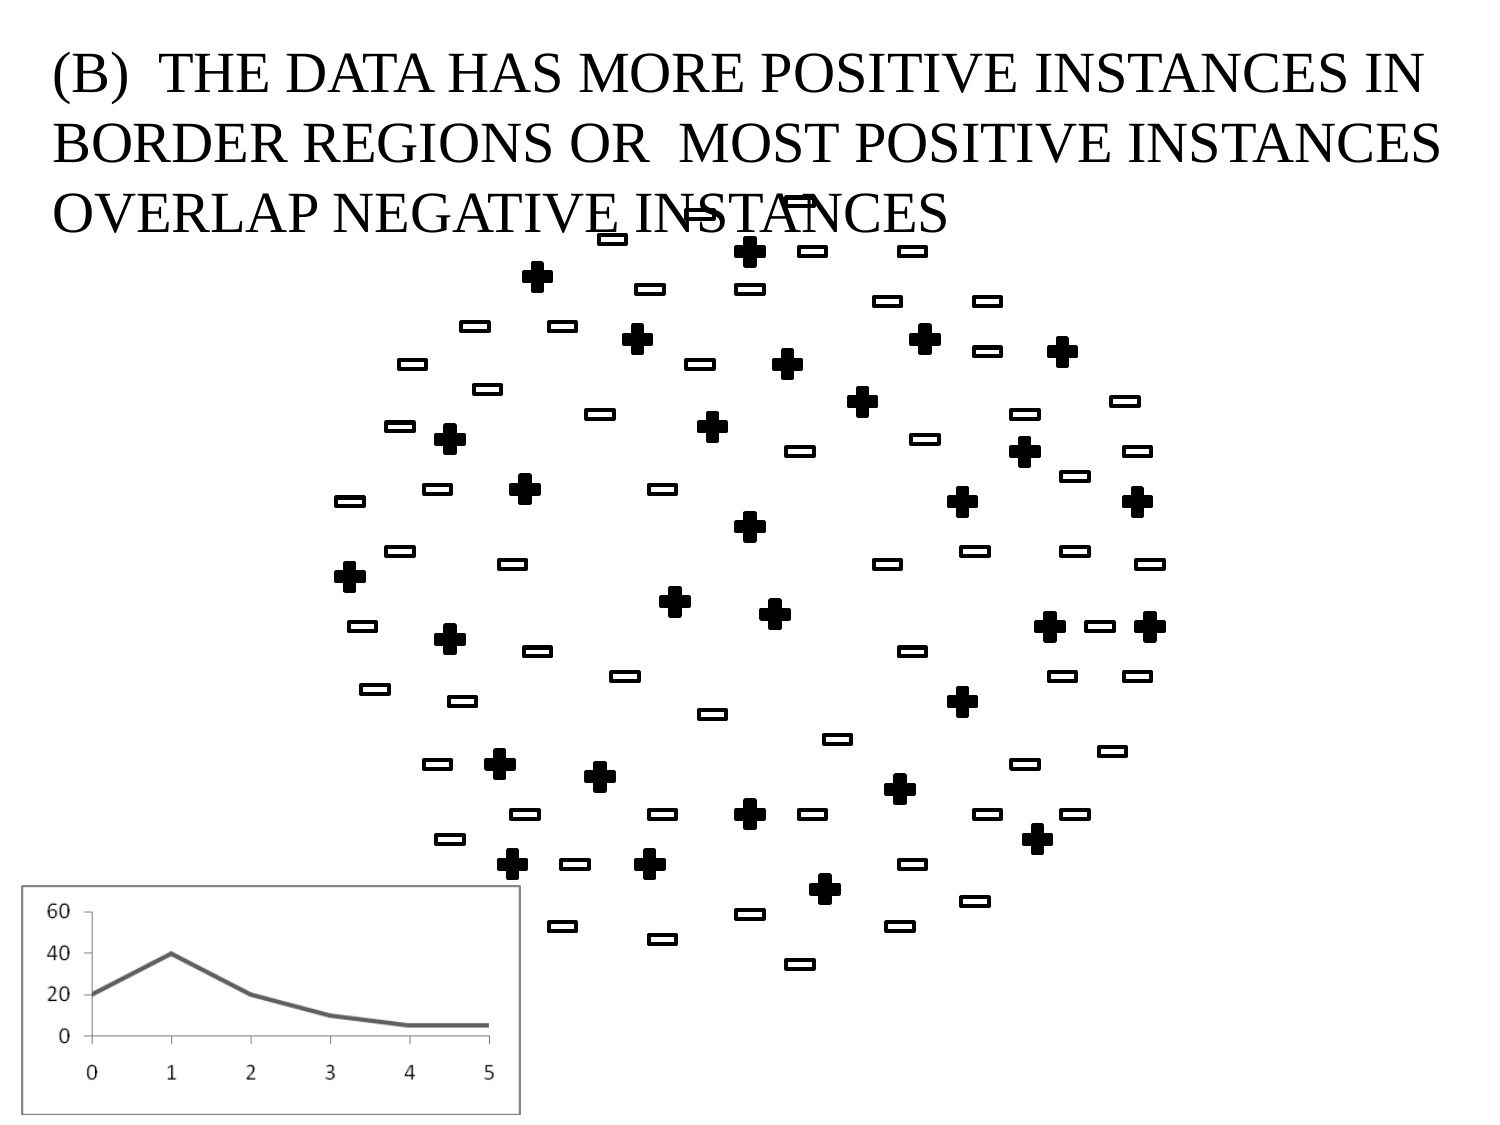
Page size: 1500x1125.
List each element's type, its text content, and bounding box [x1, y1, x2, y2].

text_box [330, 182, 1169, 984]
picture [20, 885, 521, 1115]
text_box (B) The data has more positive instances in border regions or most positive instances overlap negative instances [37, 27, 1471, 252]
